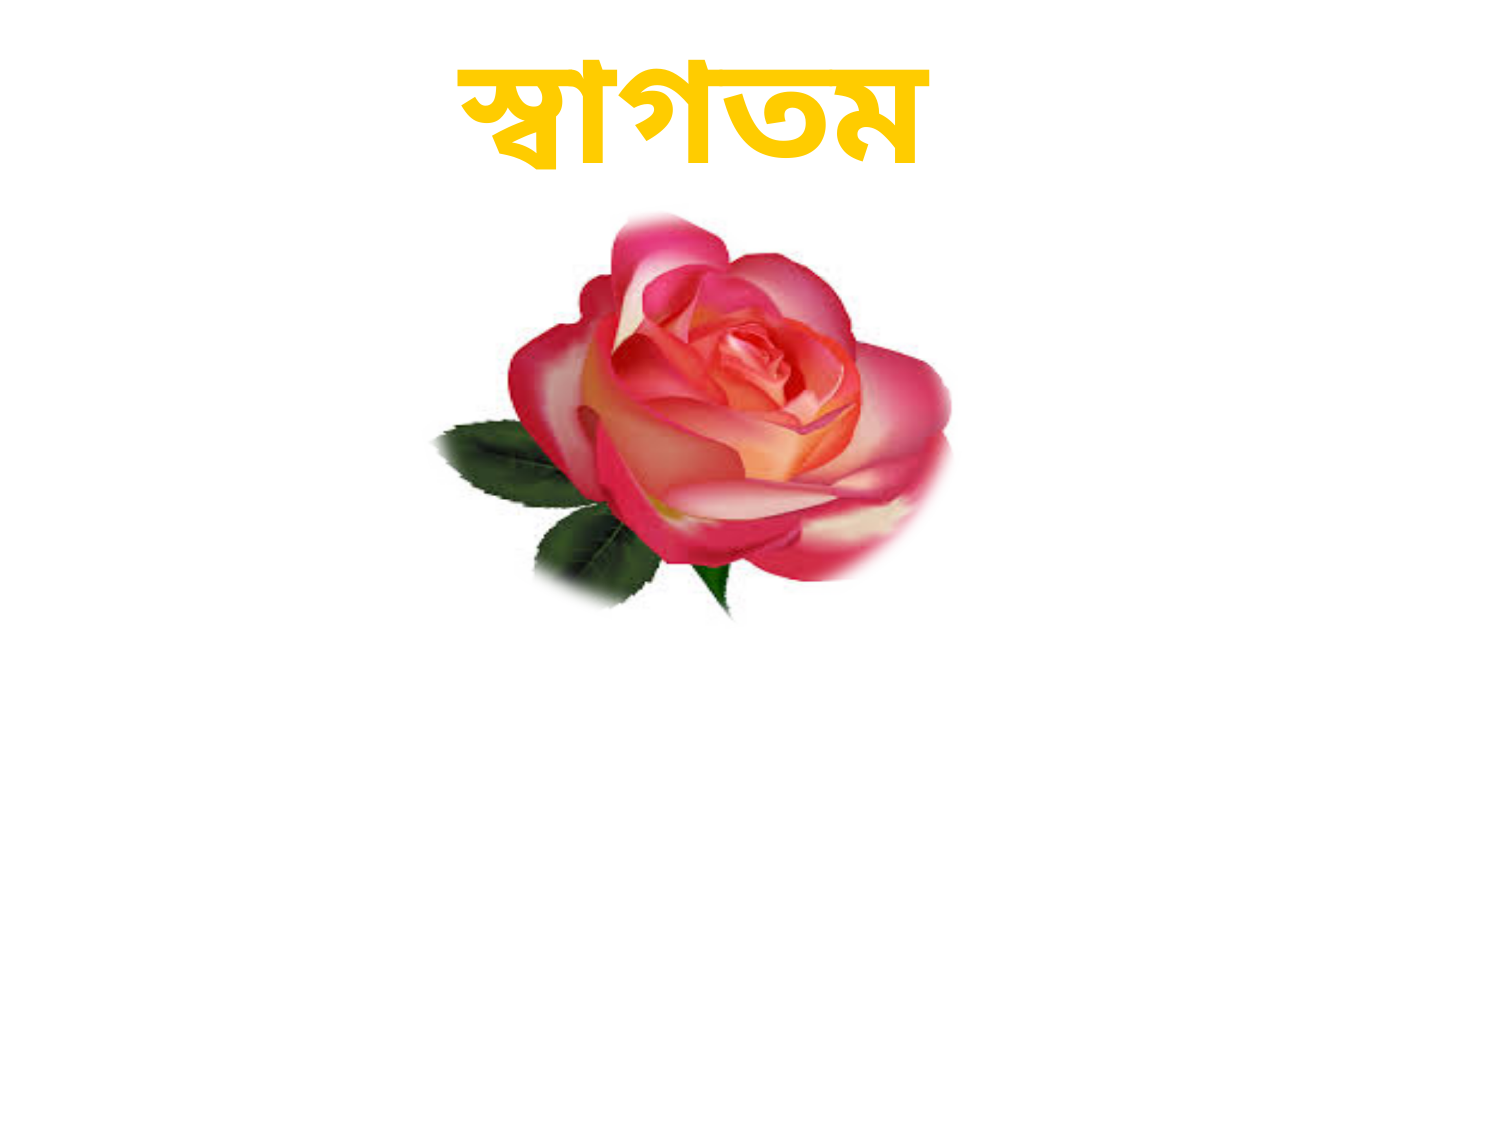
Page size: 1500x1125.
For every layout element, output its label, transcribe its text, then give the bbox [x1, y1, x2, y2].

text_box স্বাগতম [375, 5, 1013, 201]
picture [419, 202, 969, 632]
